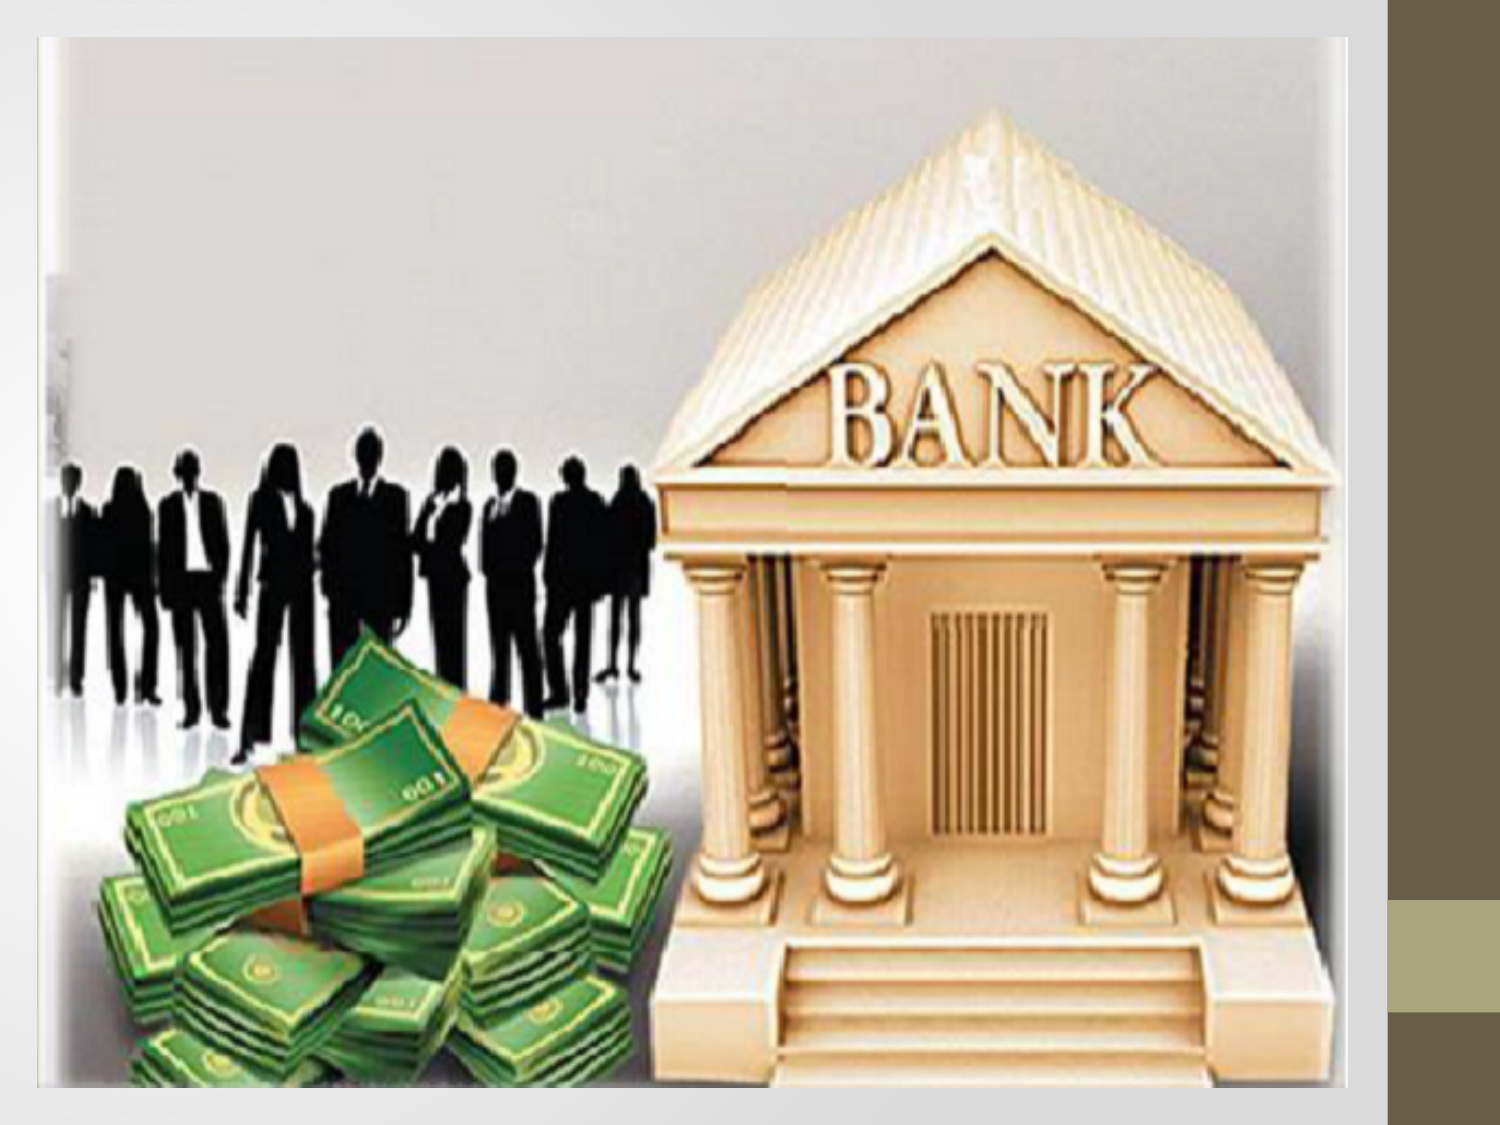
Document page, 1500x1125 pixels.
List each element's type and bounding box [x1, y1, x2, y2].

picture [36, 36, 1349, 1088]
